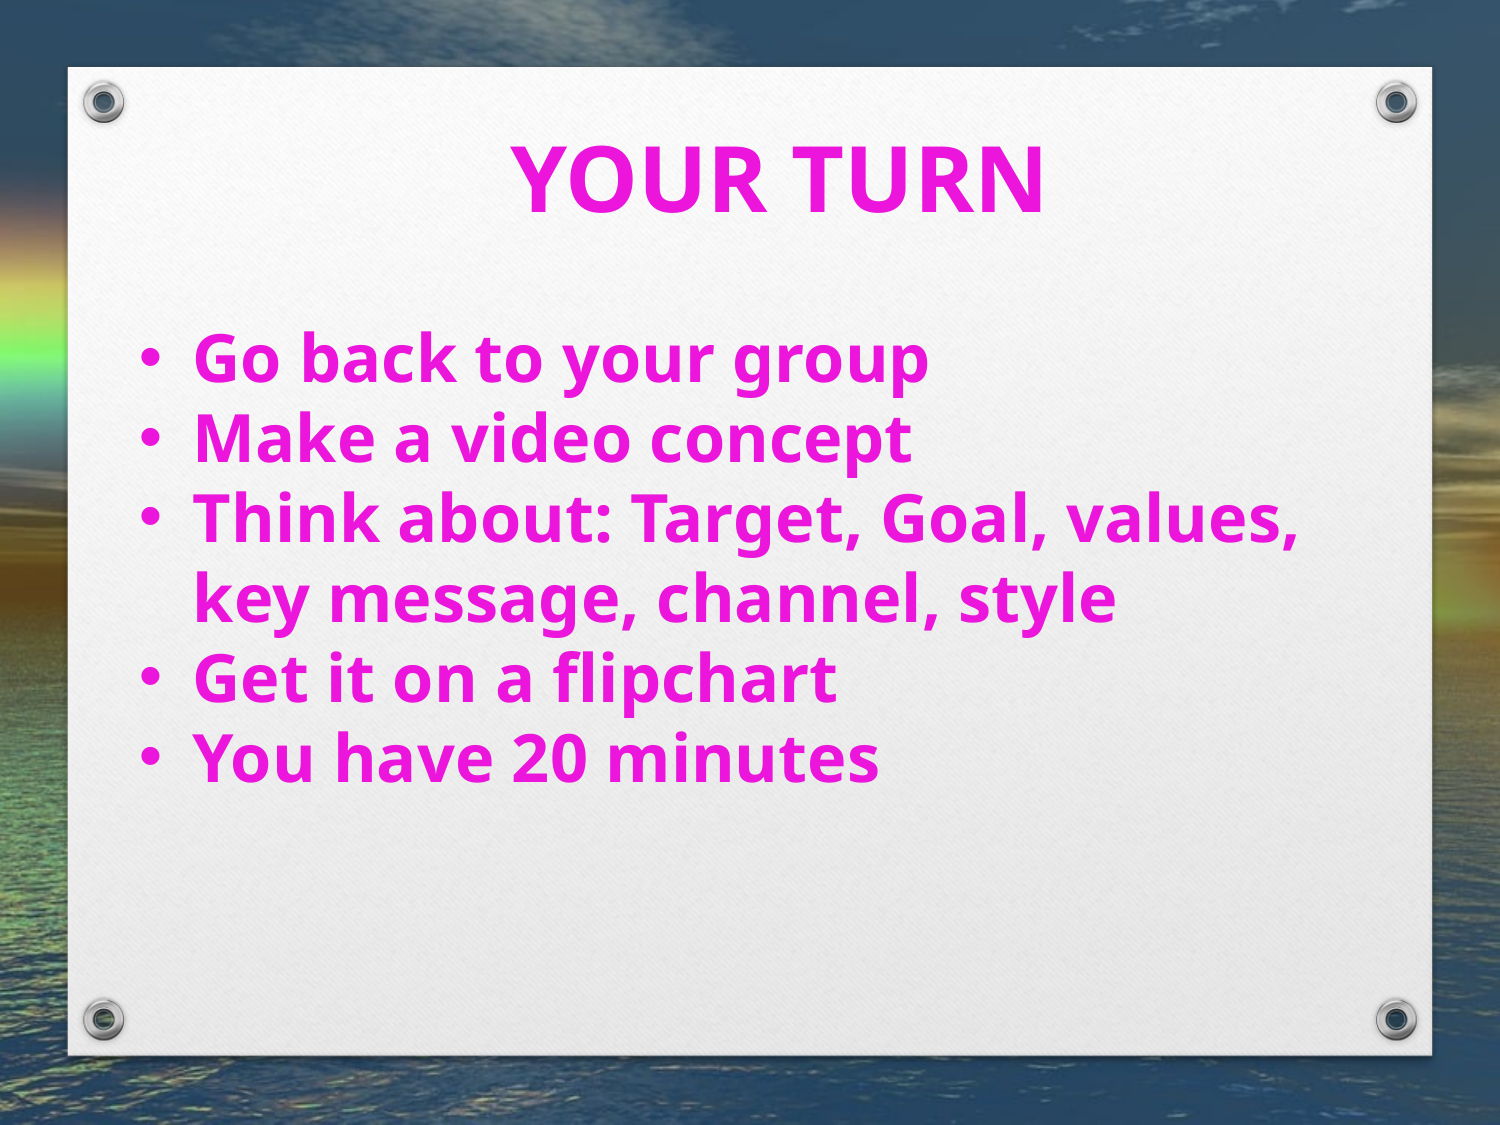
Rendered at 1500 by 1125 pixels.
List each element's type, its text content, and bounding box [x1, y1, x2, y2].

picture [0, 0, 1500, 1125]
text_box Go back to your group Make a video concept Think about: Target, Goal, values, key message, channel, style Get it on a flipchart You have 20 minutes [123, 230, 1388, 1083]
text_box YOUR TURN [29, 113, 1500, 230]
